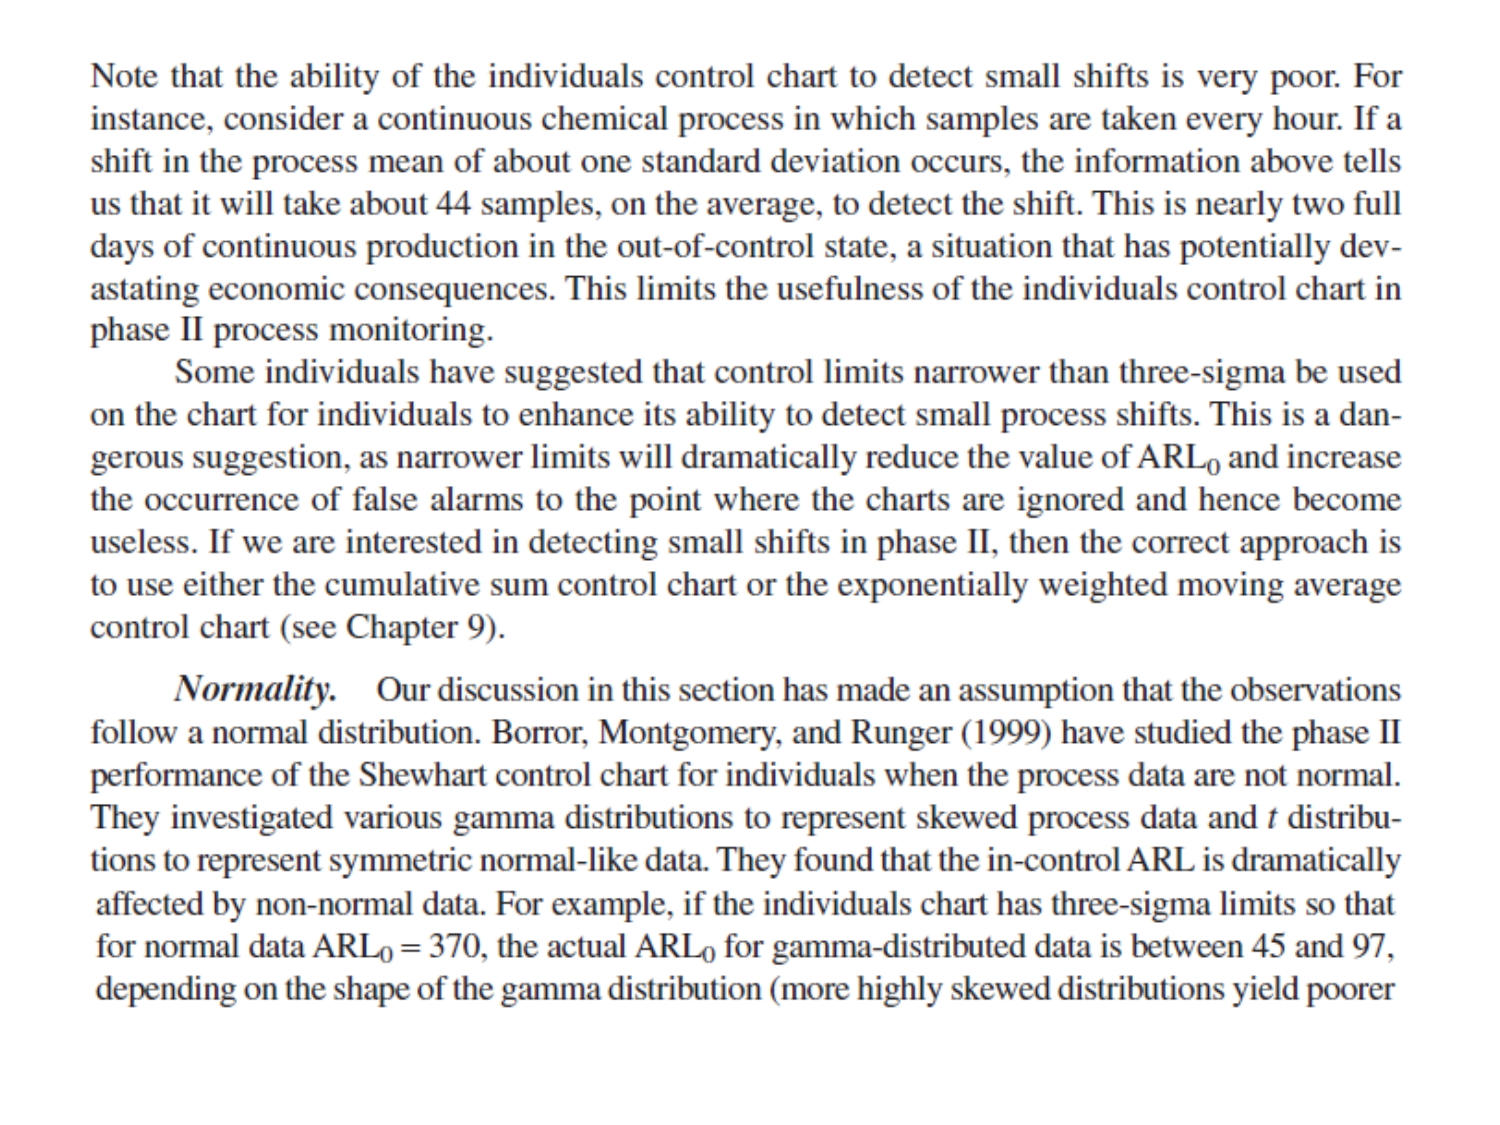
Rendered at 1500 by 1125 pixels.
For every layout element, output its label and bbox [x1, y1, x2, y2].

picture [87, 58, 1413, 1013]
